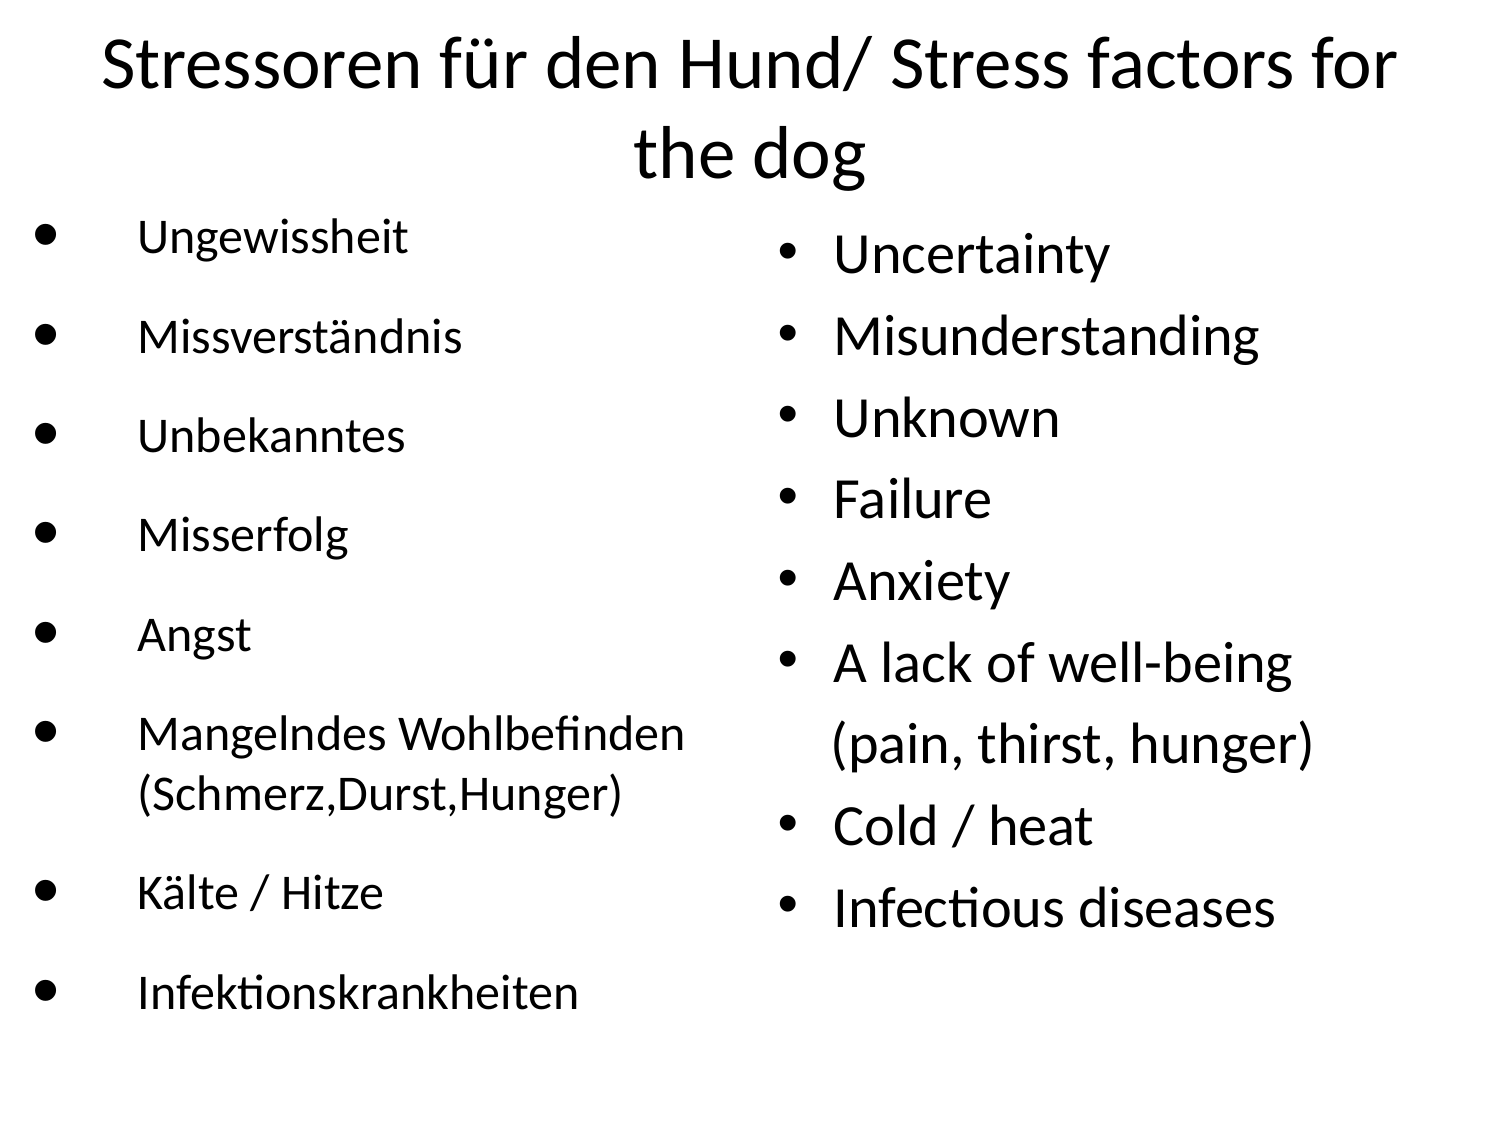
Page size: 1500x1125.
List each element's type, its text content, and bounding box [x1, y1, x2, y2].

list Ungewissheit Missverständnis Unbekanntes Misserfolg Angst Mangelndes Wohlbefinden (Schmerz,Durst,Hunger) Kälte / Hitze Infektionskrankheiten [17, 196, 738, 1083]
list Uncertainty Misunderstanding Unknown Failure Anxiety A lack of well-being (pain, thirst, hunger) Cold / heat Infectious diseases [762, 208, 1459, 1094]
title Stressoren für den Hund/ Stress factors for the dog [75, 0, 1425, 208]
